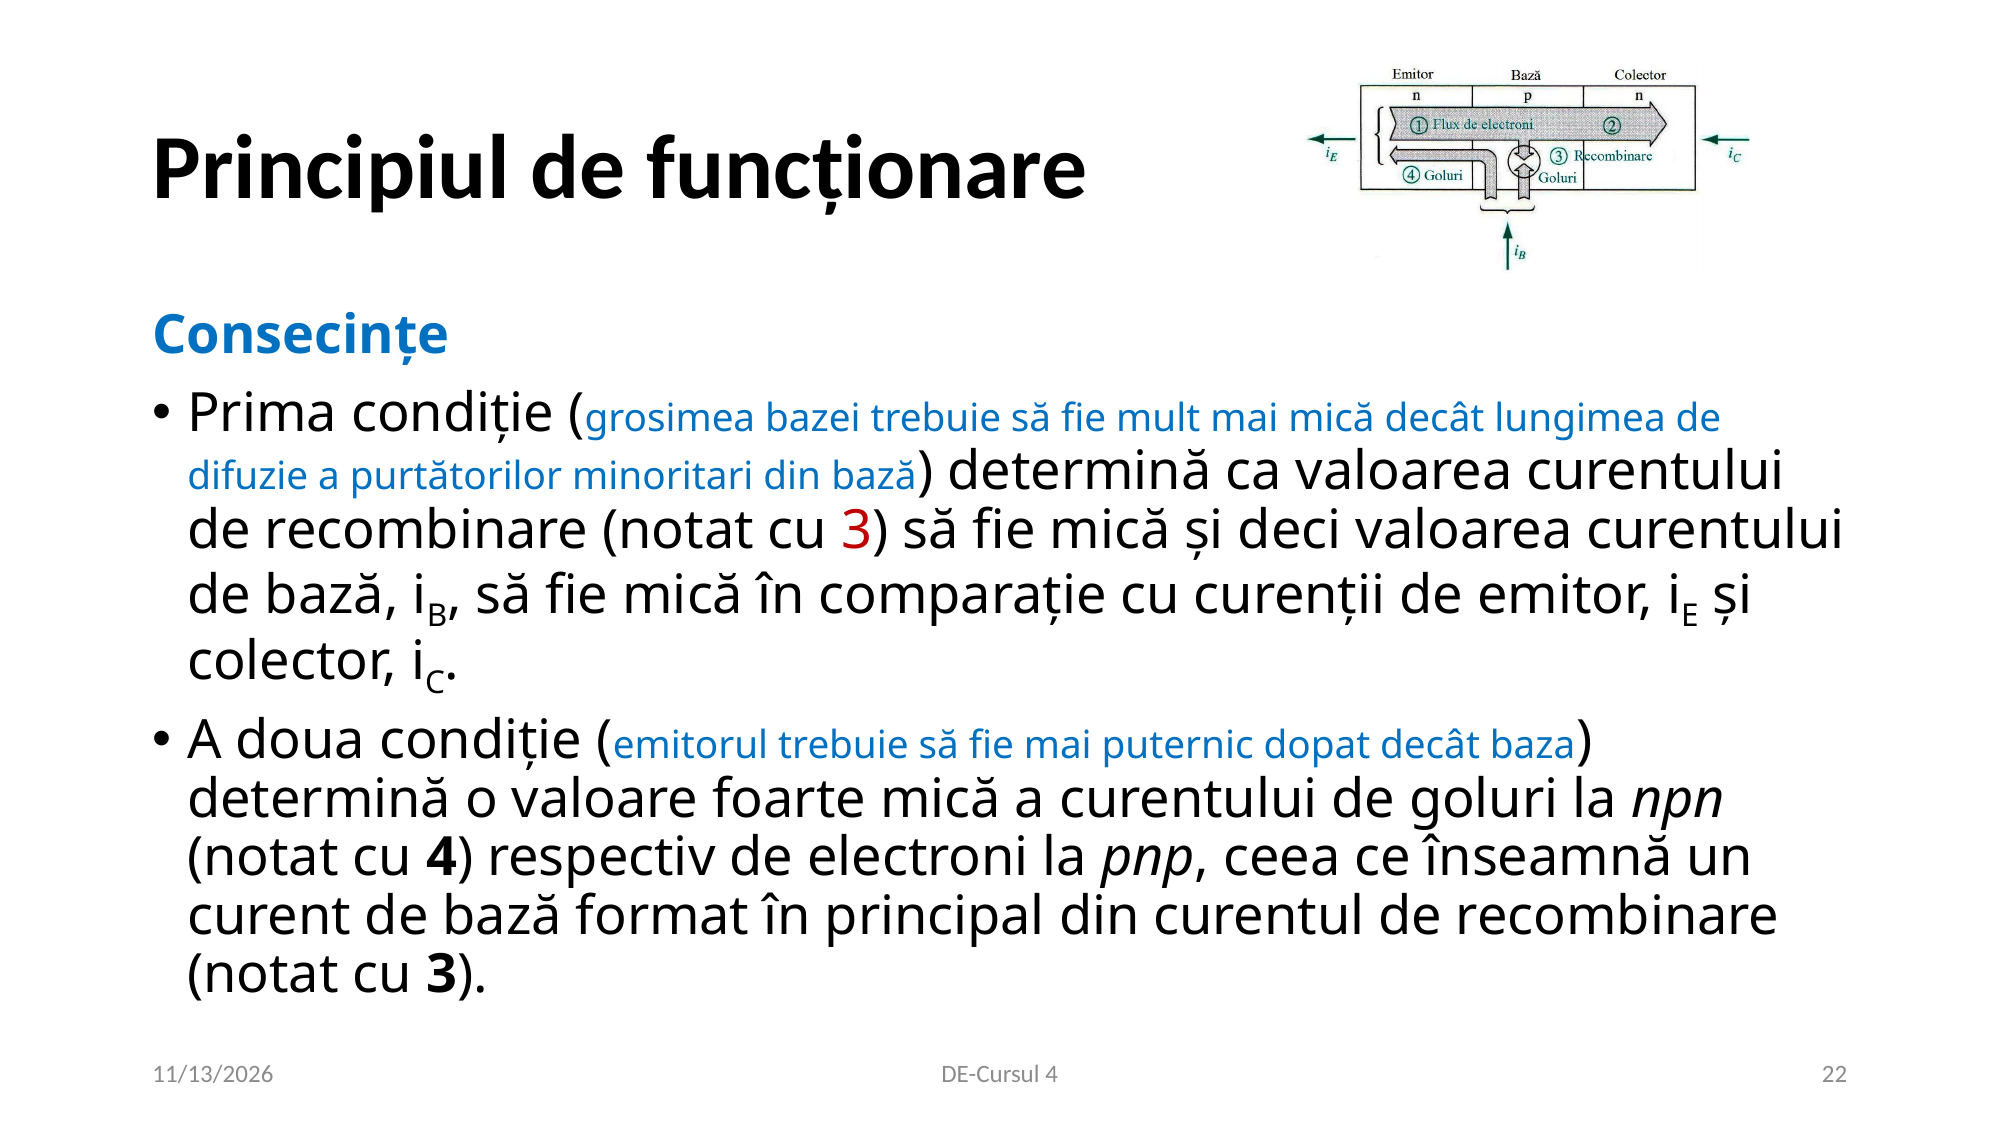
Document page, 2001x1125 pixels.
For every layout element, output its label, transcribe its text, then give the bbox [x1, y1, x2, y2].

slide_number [137, 1042, 588, 1103]
list Consecințe Prima condiție (grosimea bazei trebuie să fie mult mai mică decât lungimea de difuzie a purtătorilor minoritari din bază) determină ca valoarea curentului de recombinare (notat cu 3) să fie mică şi deci valoarea curentului de bază, iB, să fie mică în comparație cu curenții de emitor, iE şi colector, iC. A doua condiție (emitorul trebuie să fie mai puternic dopat decât baza) determină o valoare foarte mică a curentului de goluri la npn (notat cu 4) respectiv de electroni la pnp, ceea ce înseamnă un curent de bază format în principal din curentul de recombinare (notat cu 3). [137, 299, 1863, 1014]
footer DE-Cursul 4 [662, 1042, 1338, 1103]
slide_number 22 [1412, 1042, 1863, 1103]
picture [1304, 62, 1751, 273]
title Principiul de funcționare [137, 59, 1863, 278]
